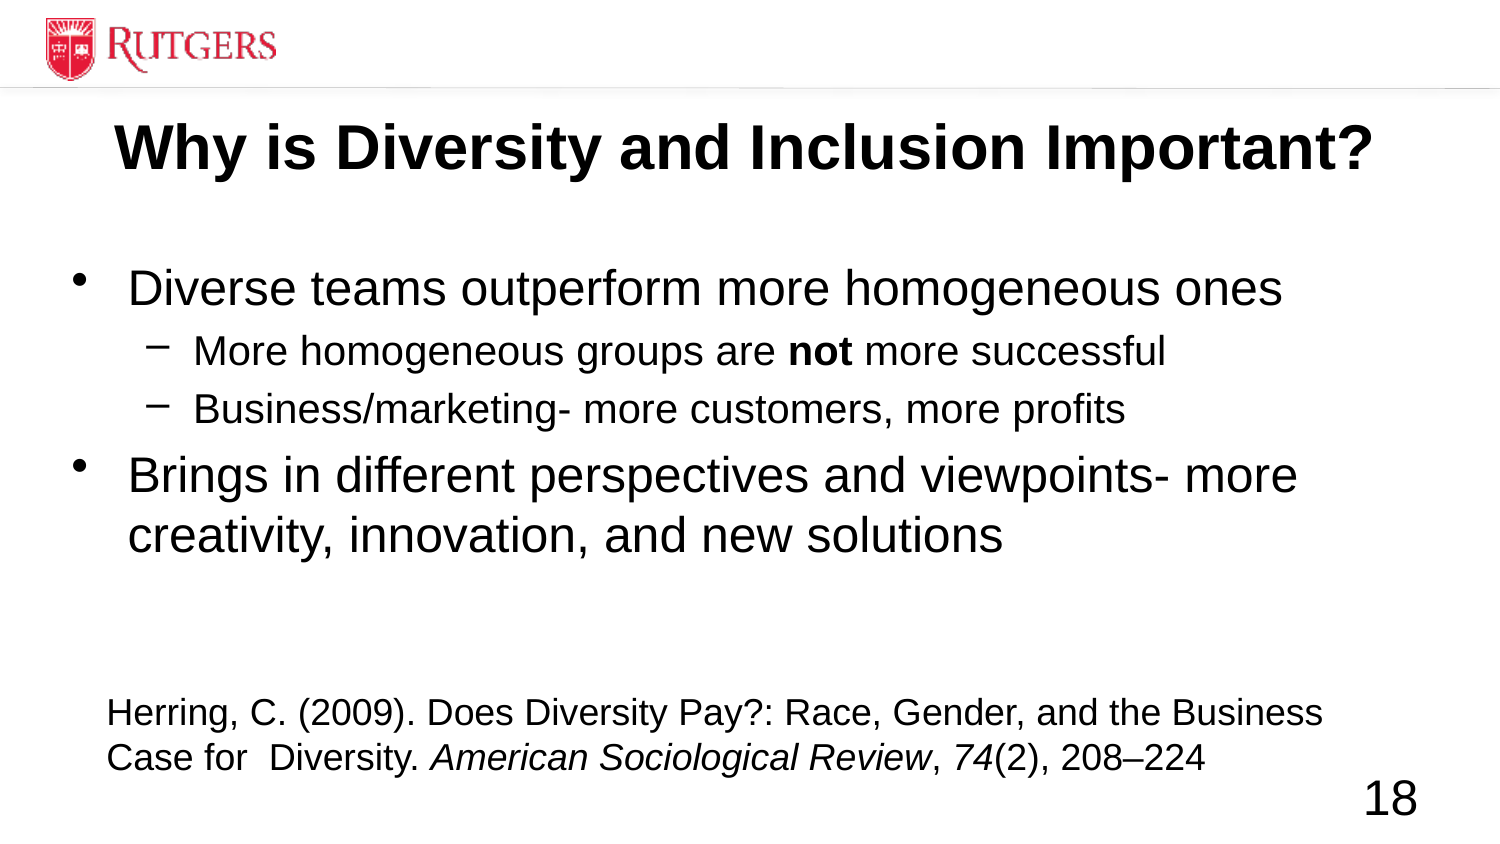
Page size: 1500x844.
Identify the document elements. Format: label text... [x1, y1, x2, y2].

text_box Herring, C. (2009). Does Diversity Pay?: Race, Gender, and the Business Case for Diversity. American Sociological Review, 74(2), 208–224 [91, 680, 1368, 844]
title Why is Diversity and Inclusion Important? [0, 113, 1500, 174]
list Diverse teams outperform more homogeneous ones More homogeneous groups are not more successful Business/marketing- more customers, more profits Brings in different perspectives and viewpoints- more creativity, innovation, and new solutions [56, 247, 1435, 776]
picture [46, 18, 276, 81]
slide_number 18 [1368, 758, 1484, 817]
